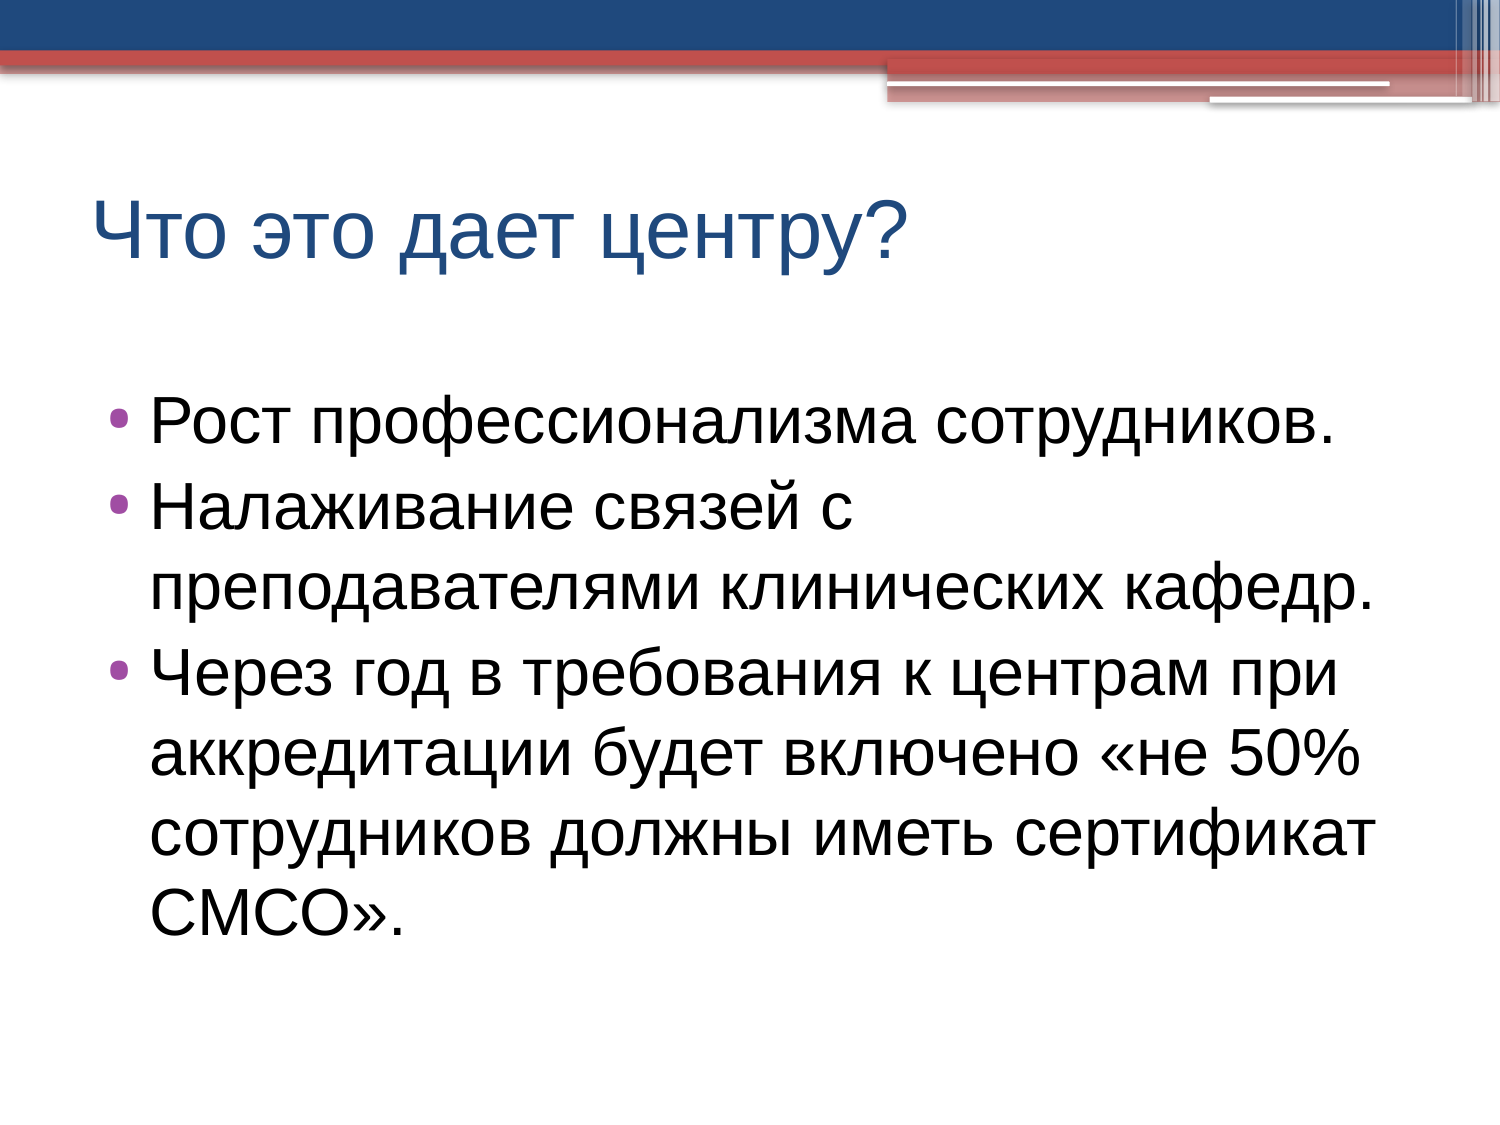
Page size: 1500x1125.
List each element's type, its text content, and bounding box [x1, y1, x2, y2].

list Рост профессионализма сотрудников. Налаживание связей с преподавателями клинических кафедр. Через год в требования к центрам при аккредитации будет включено «не 50% сотрудников должны иметь сертификат СМСО». [75, 369, 1425, 1079]
title Что это дает центру? [75, 137, 1425, 313]
